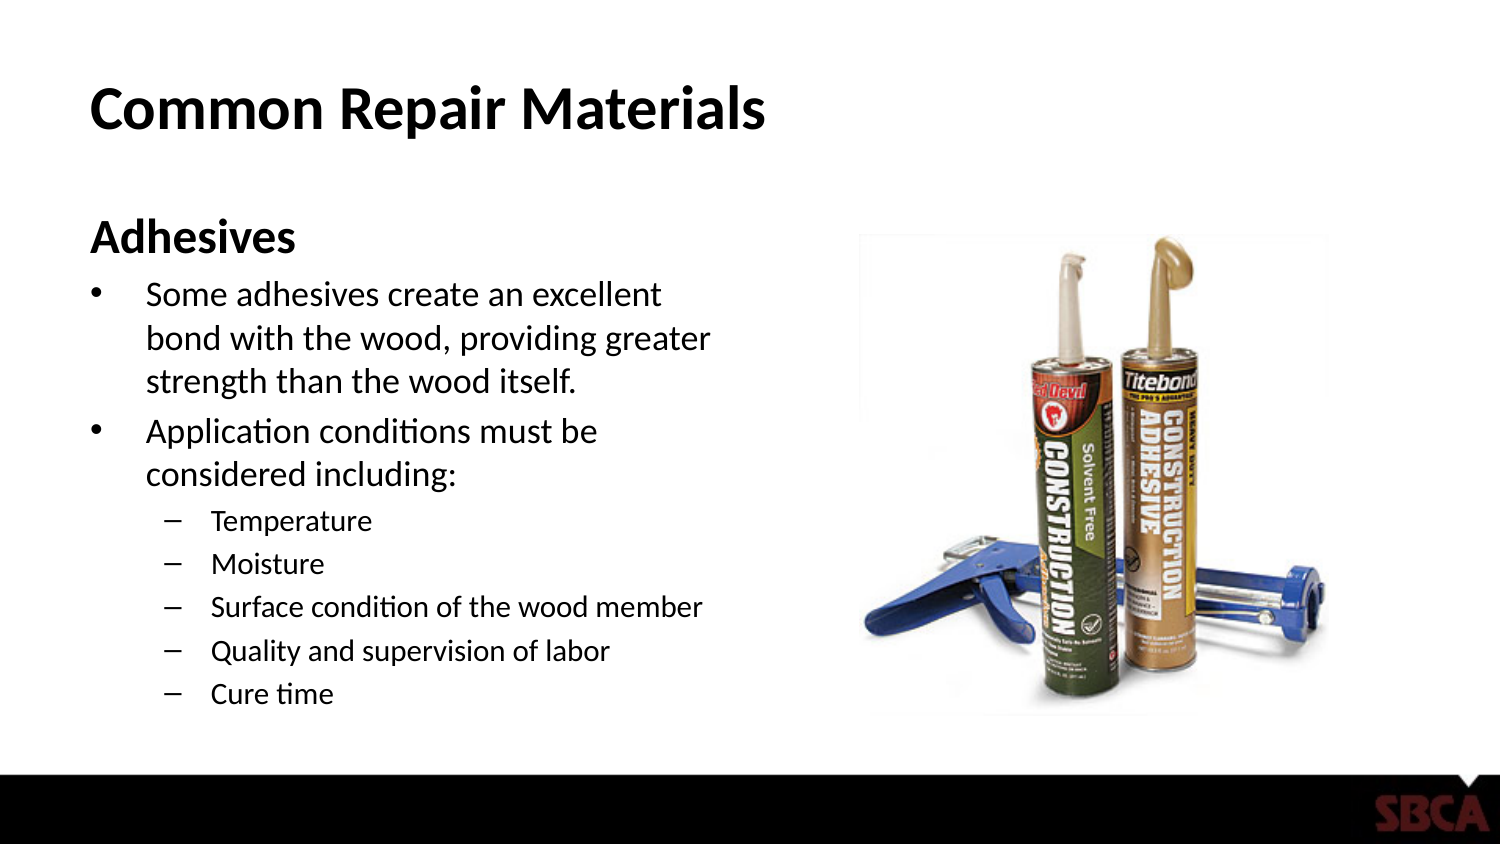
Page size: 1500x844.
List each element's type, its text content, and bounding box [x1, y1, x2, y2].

title Common Repair Materials [75, 33, 1425, 175]
picture [0, 0, 1500, 844]
list Adhesives Some adhesives create an excellent bond with the wood, providing greater strength than the wood itself. Application conditions must be considered including: Temperature Moisture Surface condition of the wood member Quality and supervision of labor Cure time [75, 196, 738, 754]
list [859, 234, 1329, 717]
